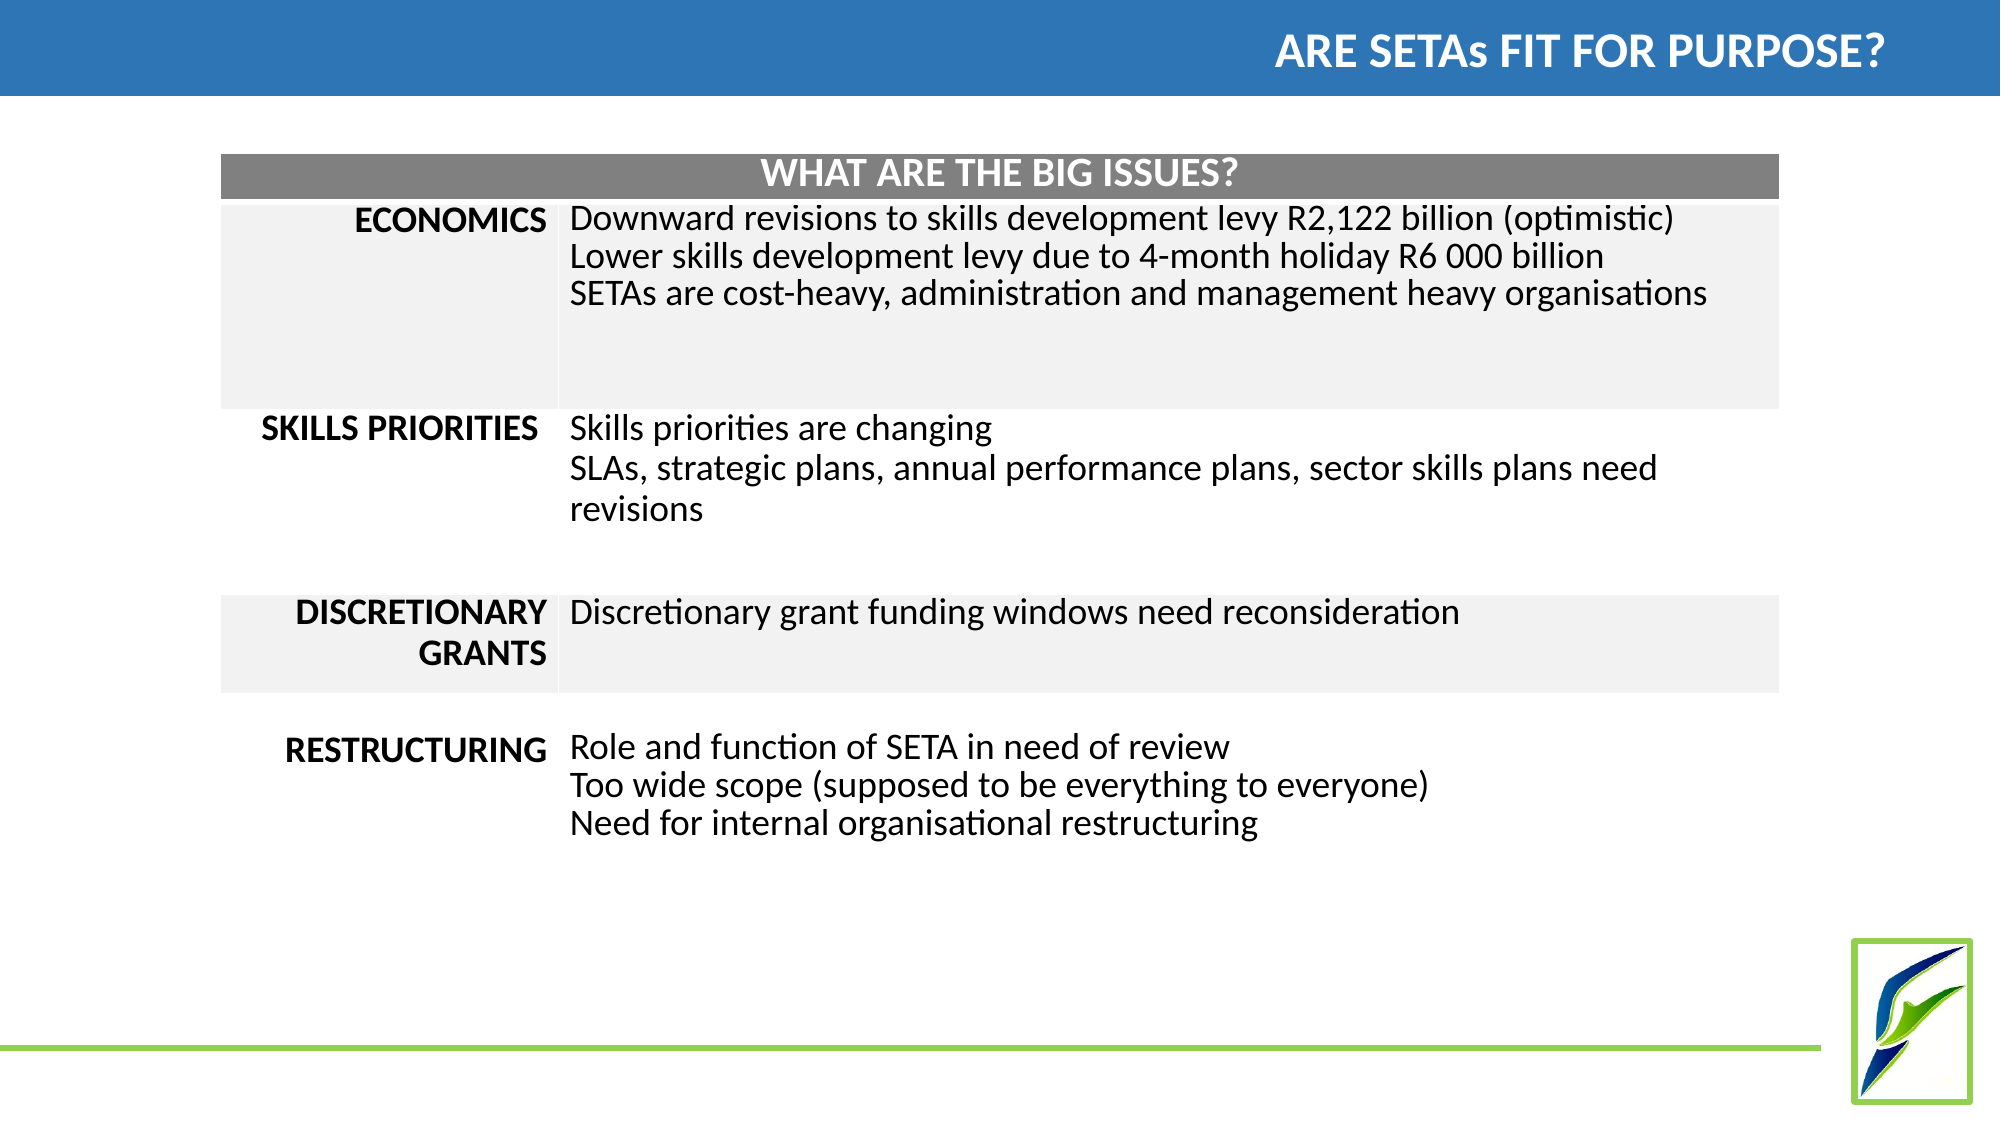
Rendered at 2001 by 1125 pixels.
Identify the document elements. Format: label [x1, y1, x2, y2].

text_box [0, 0, 2000, 1099]
